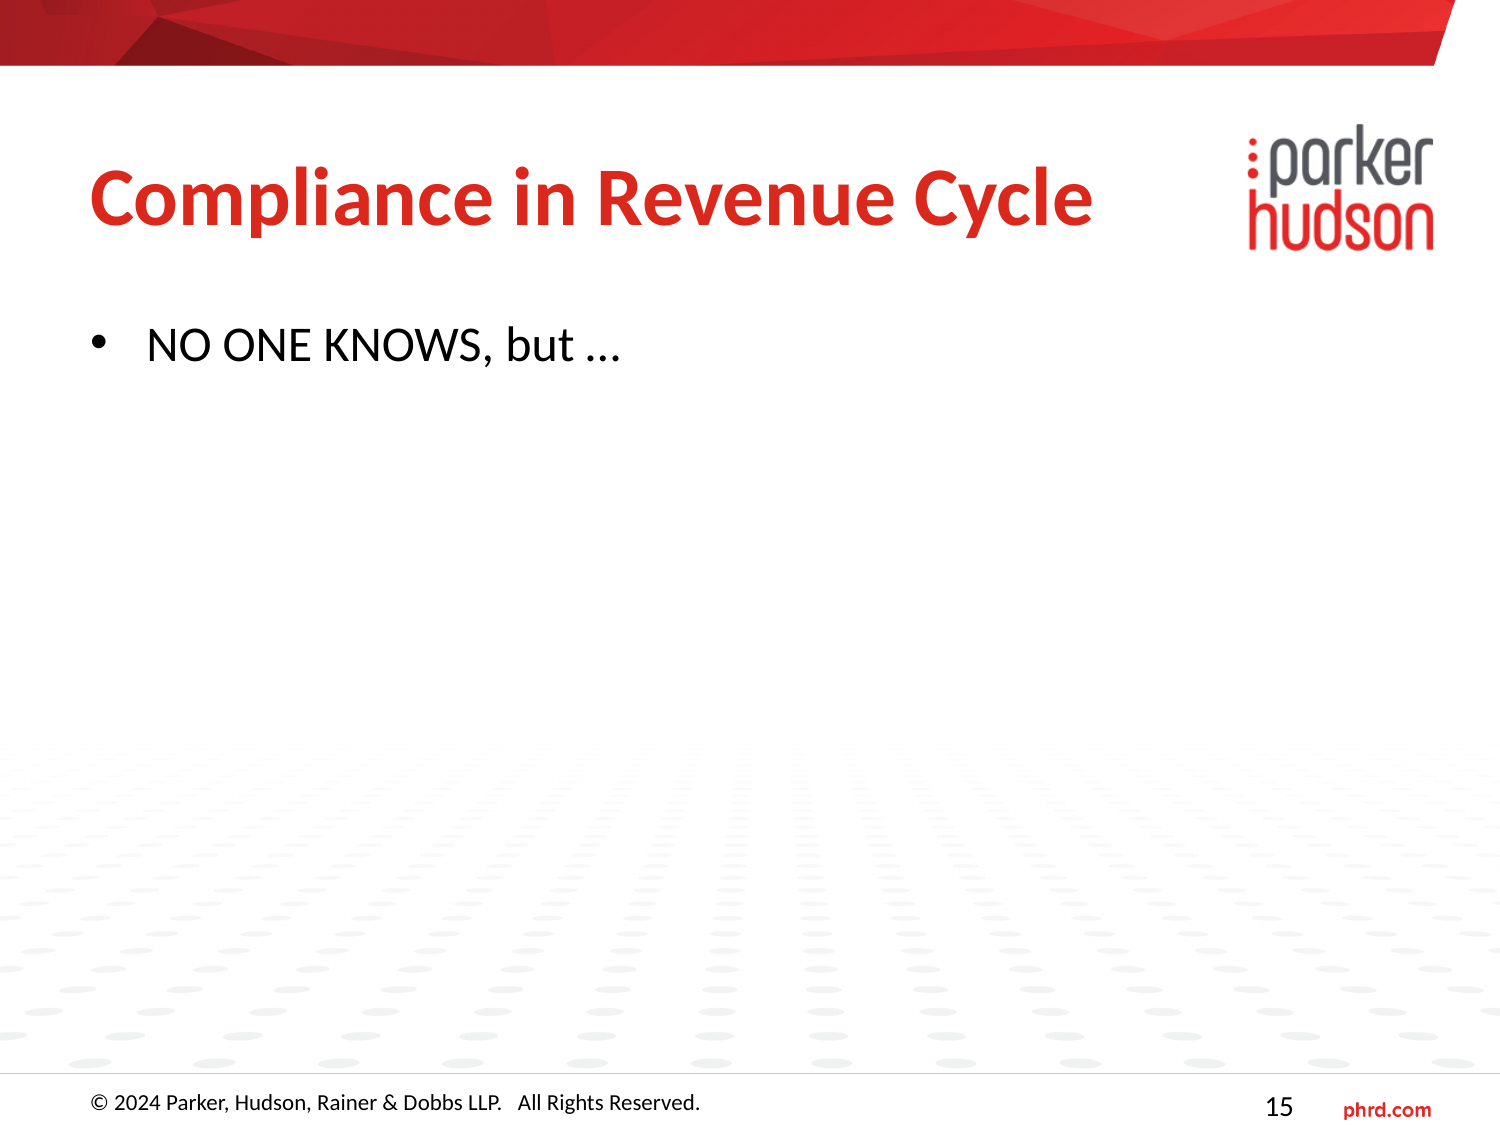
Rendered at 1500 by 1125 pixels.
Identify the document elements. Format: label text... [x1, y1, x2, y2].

list NO ONE KNOWS, but … [75, 303, 1425, 1047]
slide_number 15 [1161, 1079, 1310, 1125]
picture [0, 0, 1500, 1125]
title Compliance in Revenue Cycle [75, 98, 1162, 286]
footer © 2024 Parker, Hudson, Rainer & Dobbs LLP. All Rights Reserved. [75, 1079, 738, 1125]
